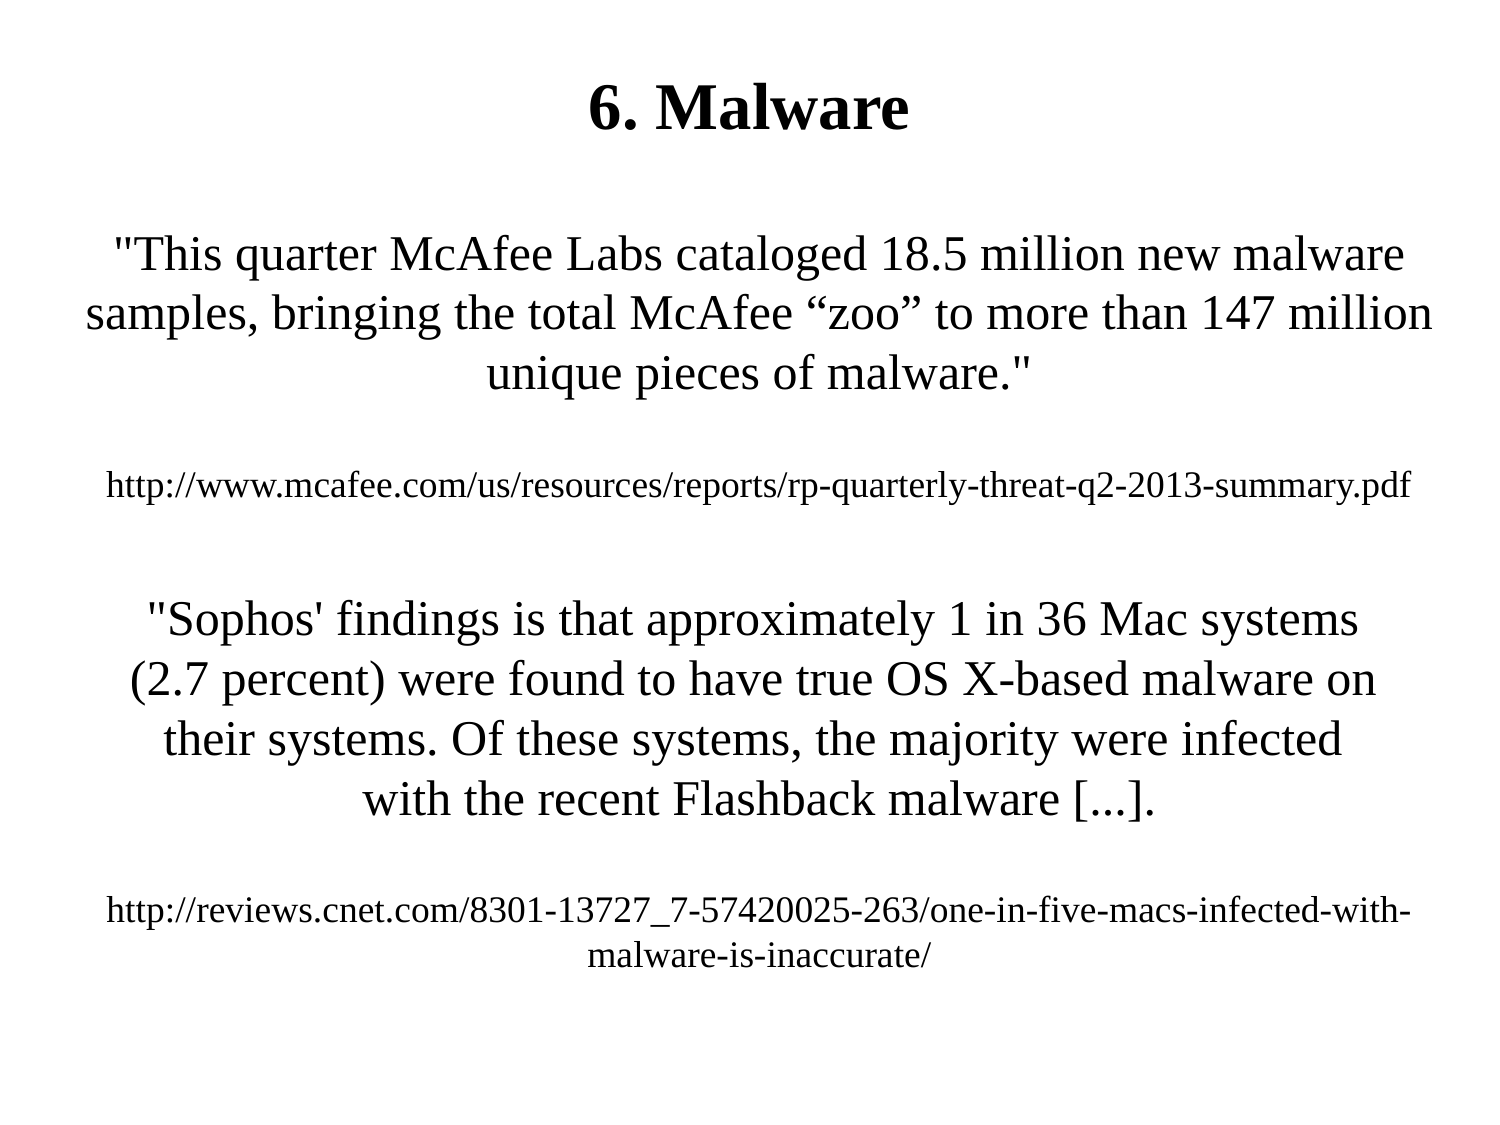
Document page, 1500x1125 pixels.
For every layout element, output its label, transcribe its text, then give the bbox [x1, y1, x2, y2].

title 6. Malware [25, 49, 1474, 158]
subtitle "This quarter McAfee Labs cataloged 18.5 million new malware samples, bringing the total McAfee “zoo” to more than 147 million unique pieces of malware." http://www.mcafee.com/us/resources/reports/rp-quarterly-threat-q2-2013-summary.pdf "Sophos' findings is that approximately 1 in 36 Mac systems (2.7 percent) were found to have true OS X-based malware on their systems. Of these systems, the majority were infected with the recent Flashback malware [...]. http://reviews.cnet.com/8301-13727_7-57420025-263/one-in-five-macs-infected-with-malware-is-inaccurate/ [45, 212, 1474, 1050]
